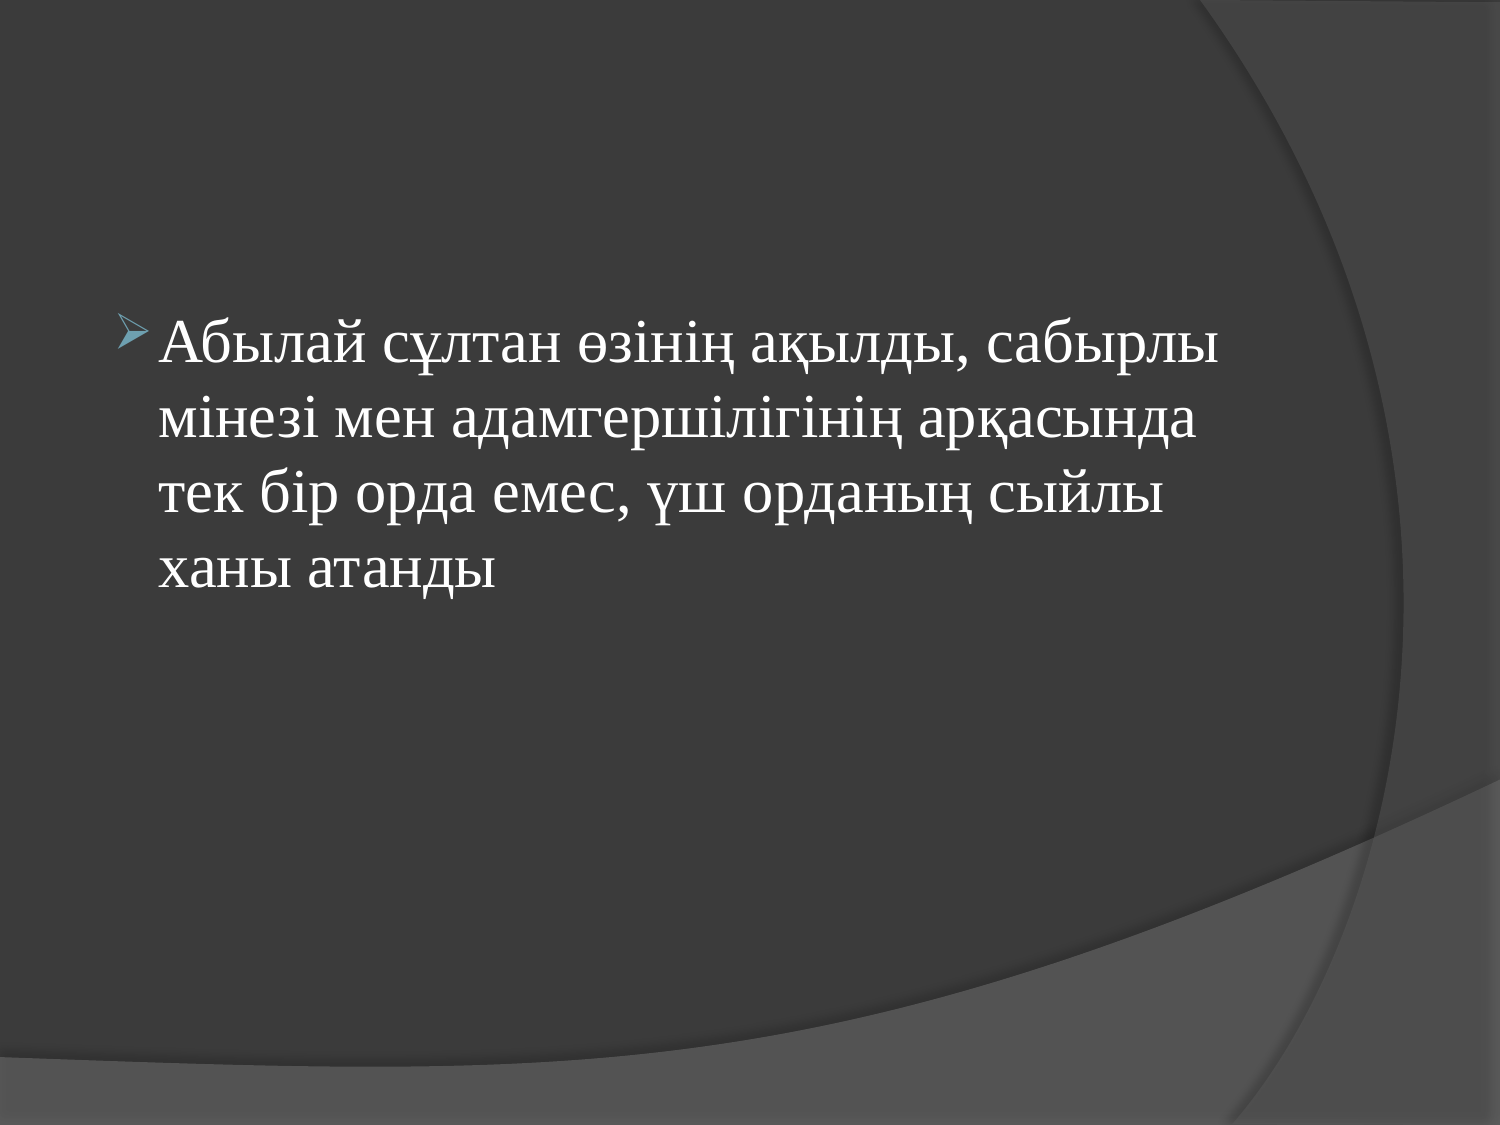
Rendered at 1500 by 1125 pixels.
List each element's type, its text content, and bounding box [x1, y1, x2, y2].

list Абылай сұлтан өзінің ақылды, сабырлы мінезі мен адамгершілігінің арқасында тек бір орда емес, үш орданың сыйлы ханы атанды [75, 292, 1300, 727]
